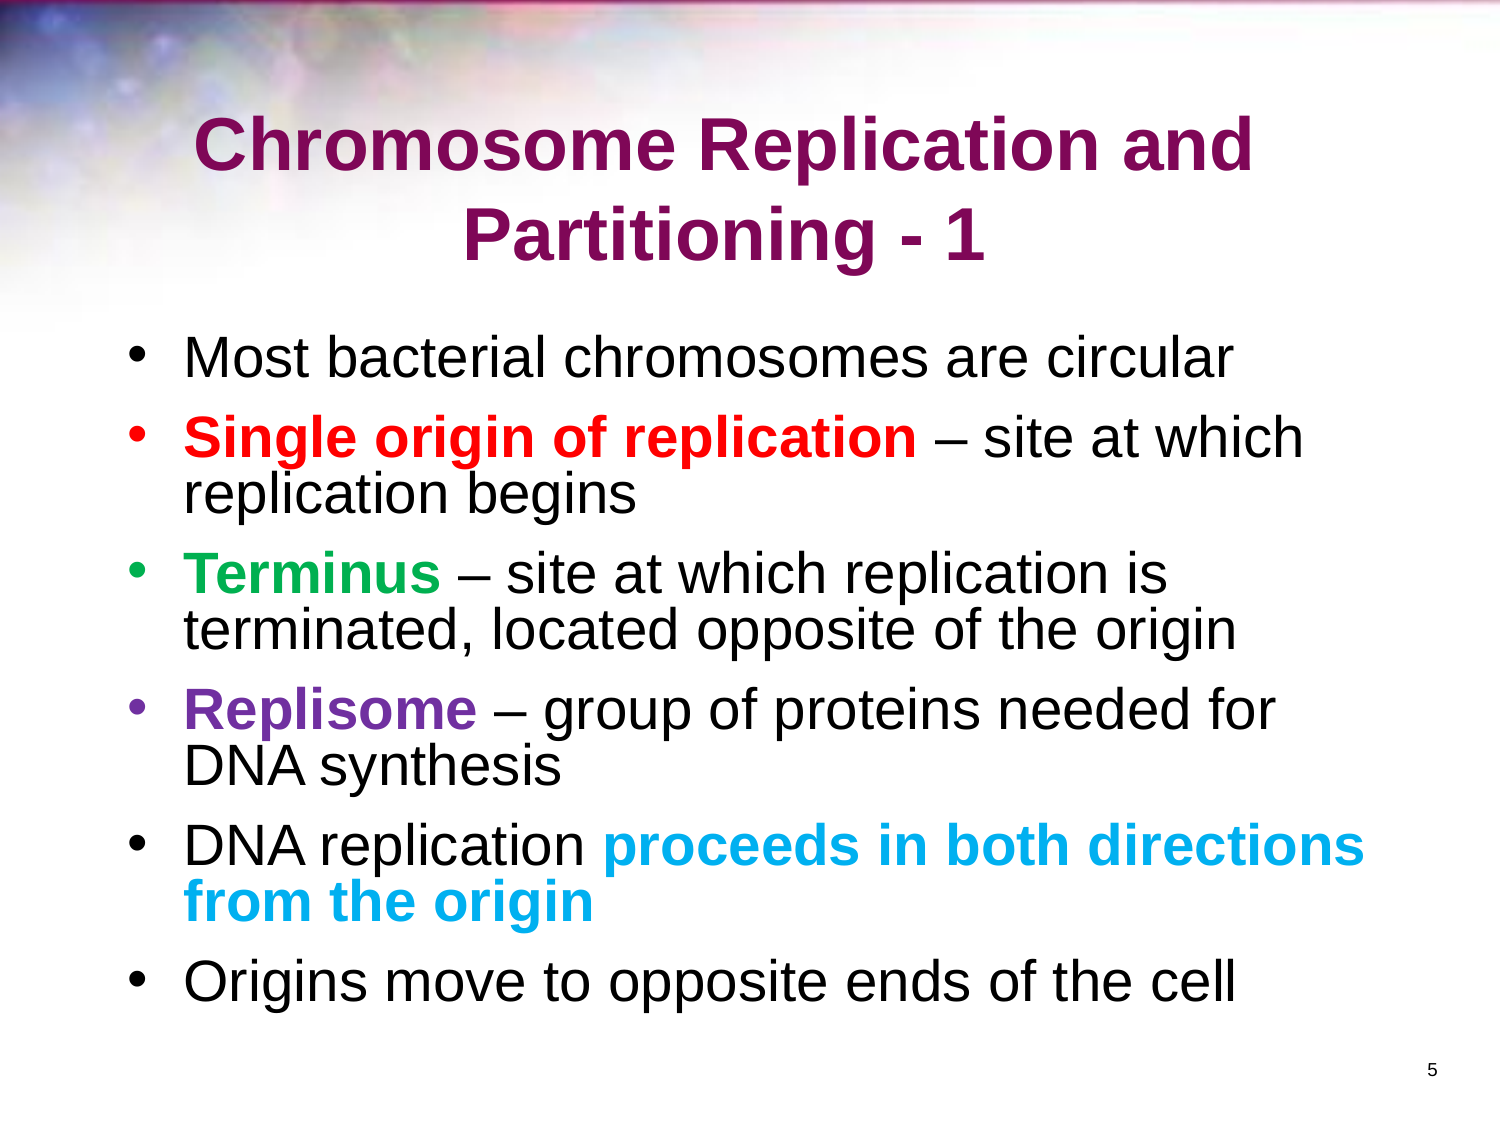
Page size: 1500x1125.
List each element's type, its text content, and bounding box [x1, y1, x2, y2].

list Most bacterial chromosomes are circular Single origin of replication – site at which replication begins Terminus – site at which replication is terminated, located opposite of the origin Replisome – group of proteins needed for DNA synthesis DNA replication proceeds in both directions from the origin Origins move to opposite ends of the cell [112, 324, 1388, 1000]
picture [0, 0, 1500, 413]
title Chromosome Replication and Partitioning - 1 [112, 87, 1338, 288]
text_box ‹#› [1412, 1050, 1500, 1100]
